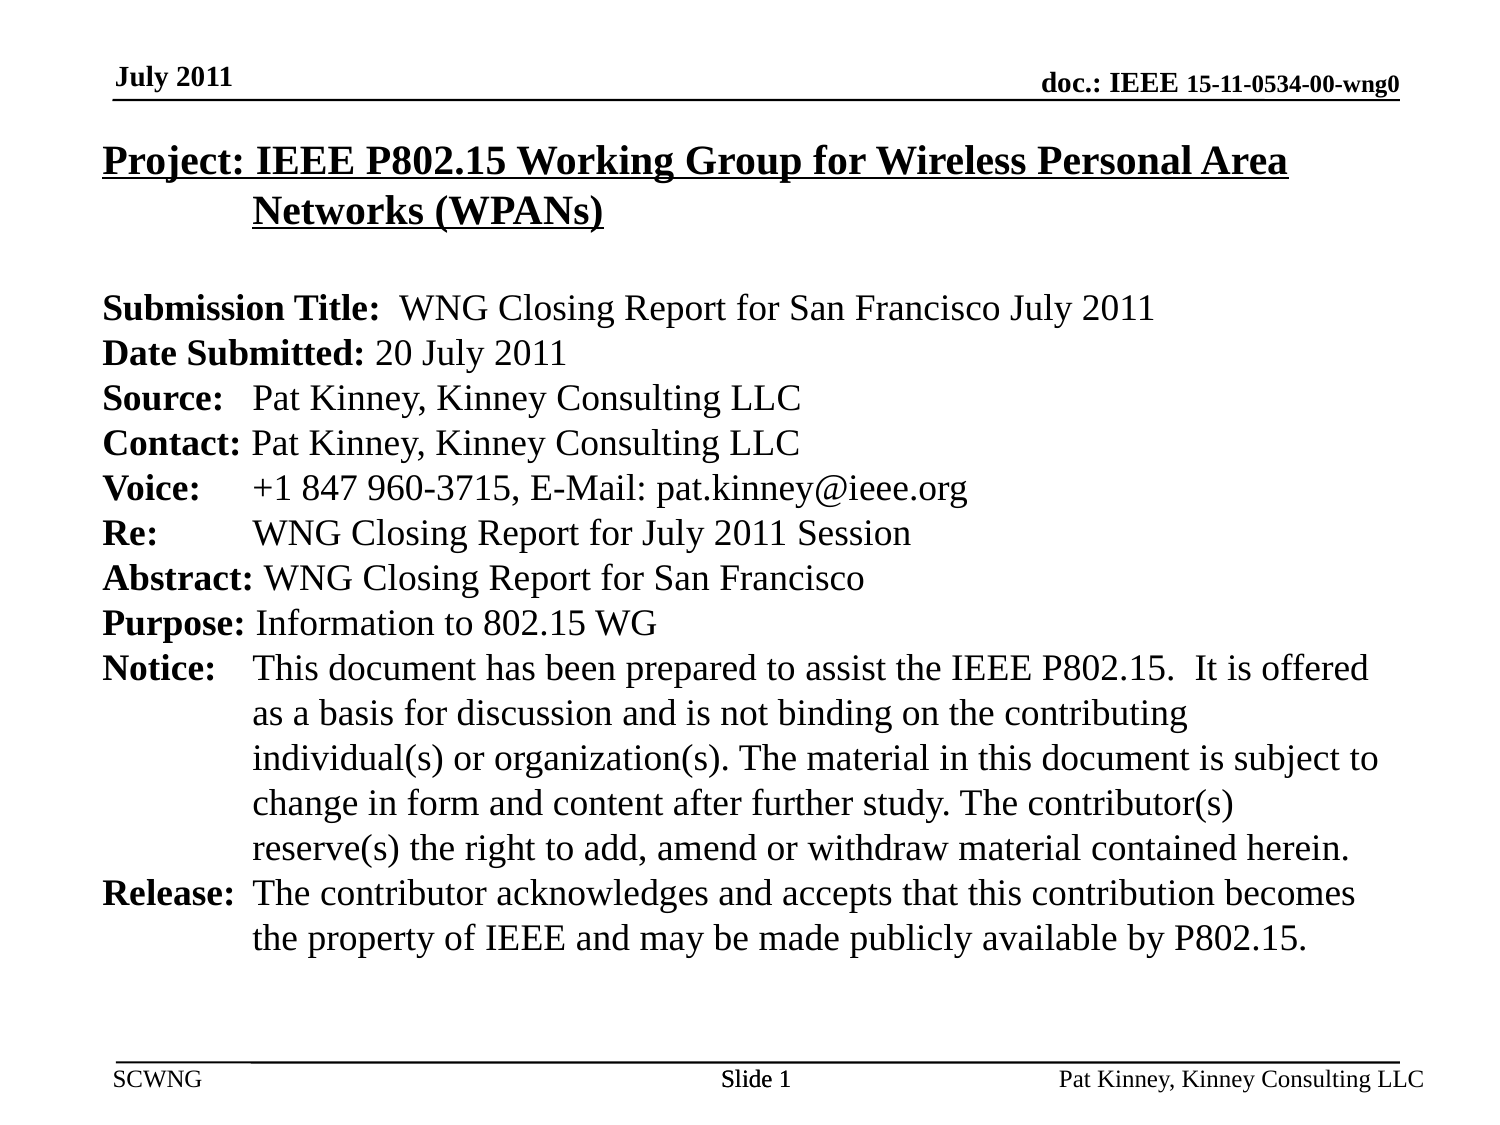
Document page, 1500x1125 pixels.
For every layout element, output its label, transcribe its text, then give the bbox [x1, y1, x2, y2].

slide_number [99, 49, 413, 91]
text_box Slide 1 [675, 1062, 838, 1093]
text_box Project: IEEE P802.15 Working Group for Wireless Personal Area Networks (WPANs) Submission Title: WNG Closing Report for San Francisco July 2011 Date Submitted: 20 July 2011 Source: Pat Kinney, Kinney Consulting LLC Contact: Pat Kinney, Kinney Consulting LLC Voice: +1 847 960-3715, E-Mail: pat.kinney@ieee.org Re: WNG Closing Report for July 2011 Session Abstract: WNG Closing Report for San Francisco Purpose: Information to 802.15 WG Notice: This document has been prepared to assist the IEEE P802.15. It is offered as a basis for discussion and is not binding on the contributing individual(s) or organization(s). The material in this document is subject to change in form and content after further study. The contributor(s) reserve(s) the right to add, amend or withdraw material contained herein. Release: The contributor acknowledges and accepts that this contribution becomes the property of IEEE and may be made publicly available by P802.15. [87, 125, 1400, 1010]
footer Pat Kinney, Kinney Consulting LLC [1024, 1062, 1426, 1093]
